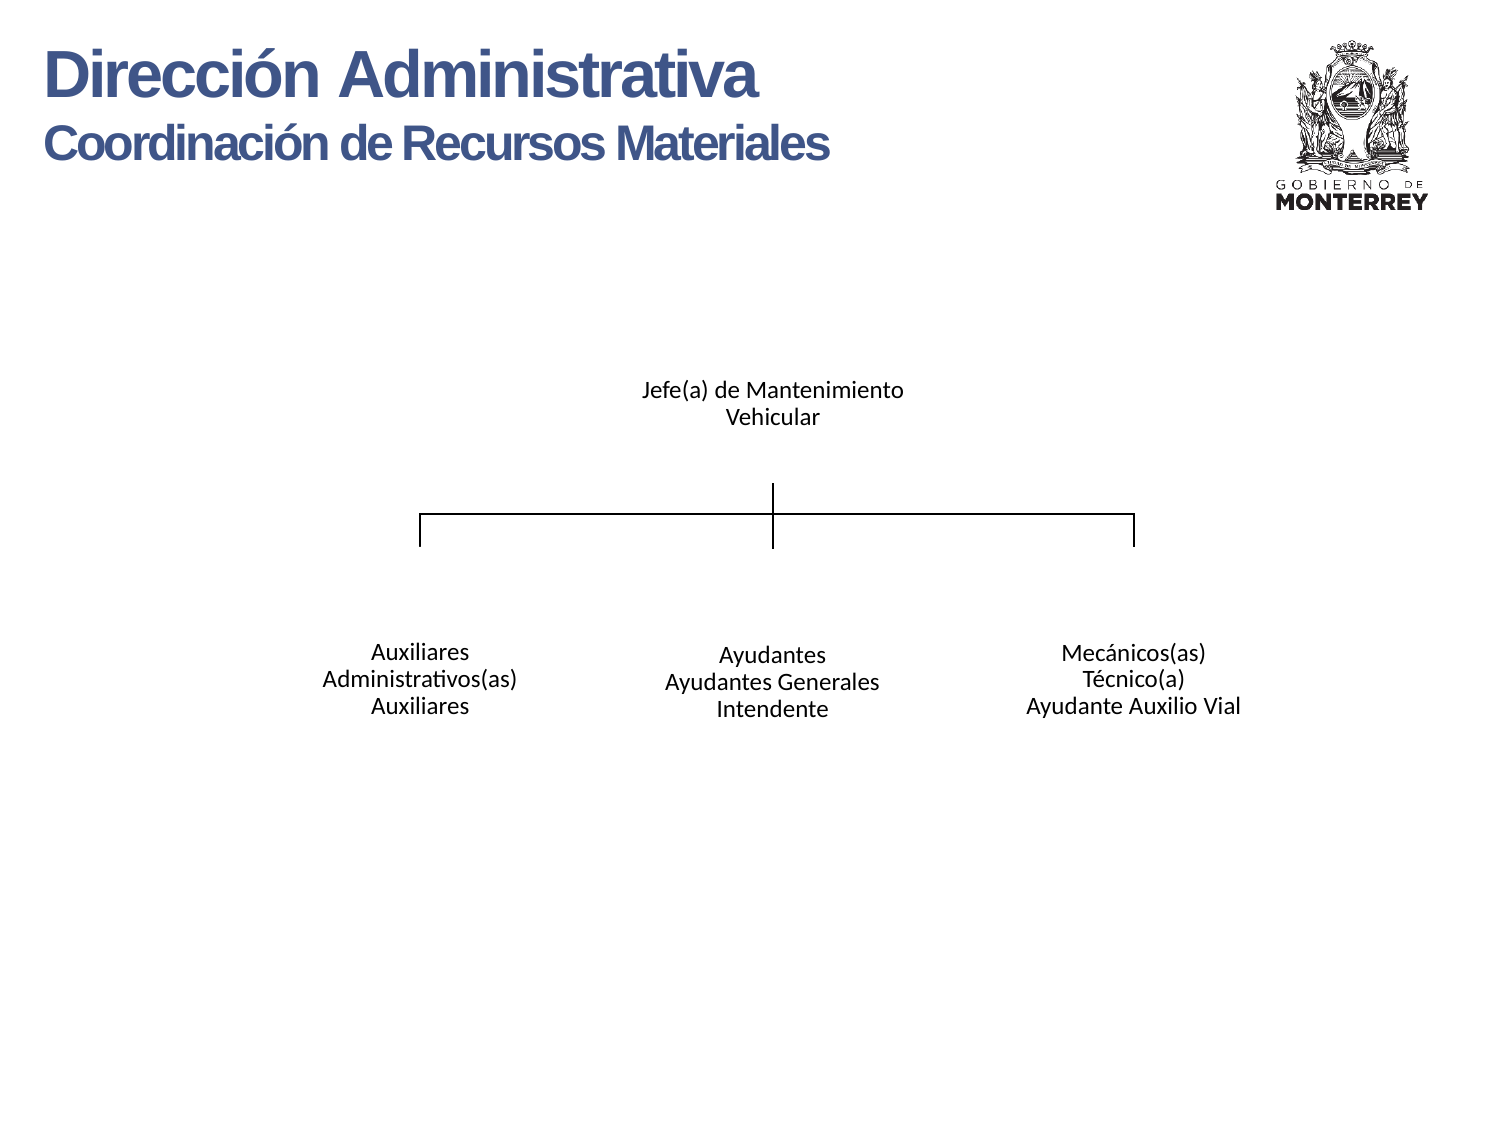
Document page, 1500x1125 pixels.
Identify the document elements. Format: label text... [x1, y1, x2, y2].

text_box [274, 308, 1280, 832]
text_box Dirección Administrativa Coordinación de Recursos Materiales [28, 23, 1149, 179]
picture [1257, 30, 1447, 220]
